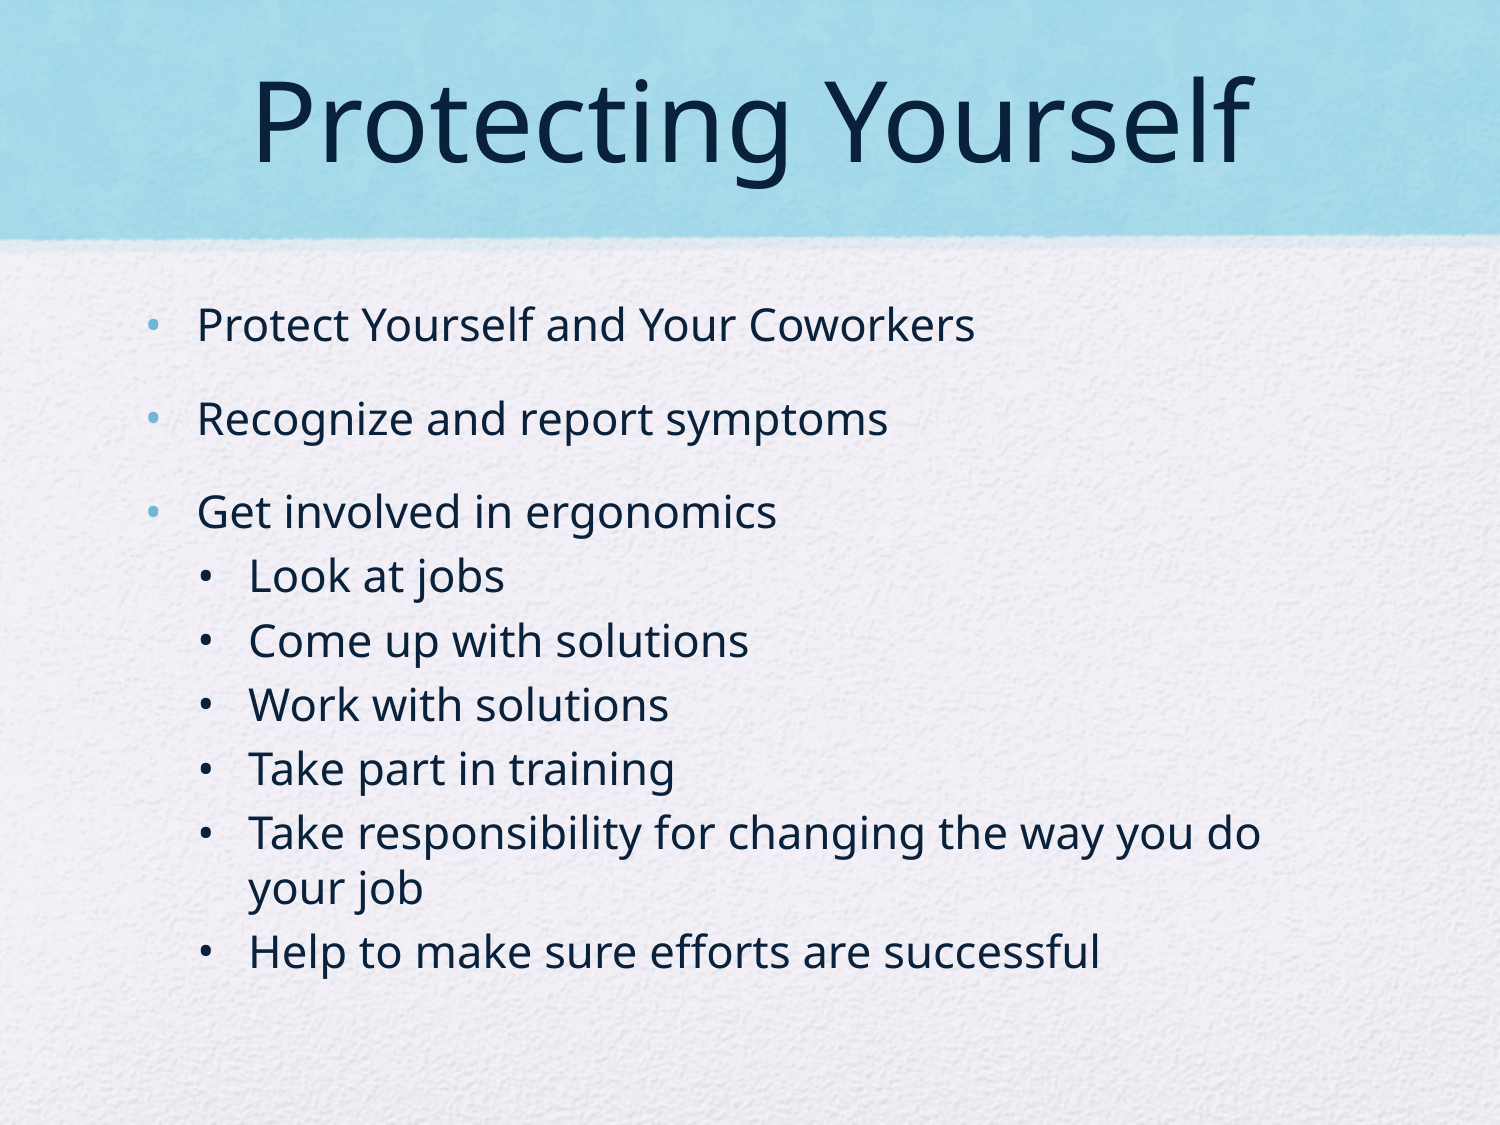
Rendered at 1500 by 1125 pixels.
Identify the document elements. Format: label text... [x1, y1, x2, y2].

list Protect Yourself and Your Coworkers Recognize and report symptoms Get involved in ergonomics Look at jobs Come up with solutions Work with solutions Take part in training Take responsibility for changing the way you do your job Help to make sure efforts are successful [129, 288, 1372, 993]
picture [0, 225, 1500, 1125]
title Protecting Yourself [129, 6, 1372, 239]
